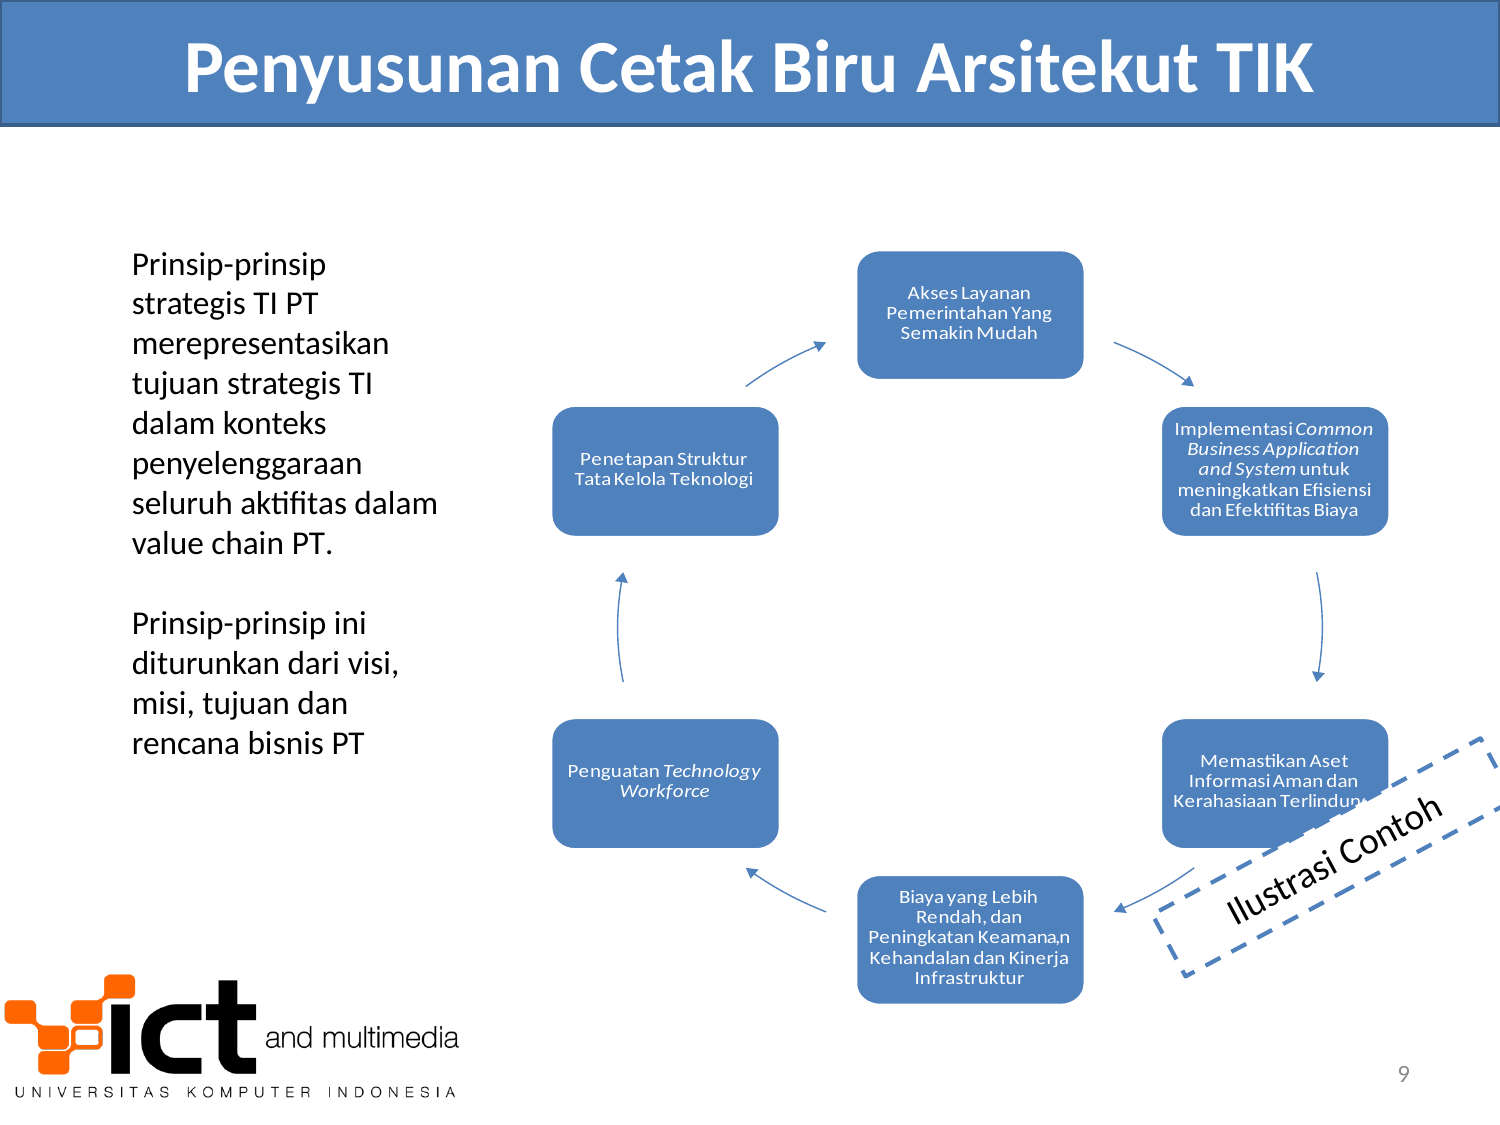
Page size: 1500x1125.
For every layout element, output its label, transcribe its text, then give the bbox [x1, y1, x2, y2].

picture [0, 974, 469, 1101]
text_box Ilustrasi Contoh [1412, 736, 1500, 855]
picture [530, 245, 1409, 1008]
text_box Penyusunan Cetak Biru Arsitekut TIK [0, 0, 1500, 127]
text_box Prinsip-prinsip strategis TI PT merepresentasikan tujuan strategis TI dalam konteks penyelenggaraan seluruh aktifitas dalam value chain PT. Prinsip-prinsip ini diturunkan dari visi, misi, tujuan dan rencana bisnis PT [117, 234, 461, 769]
slide_number 9 [1074, 1042, 1425, 1103]
